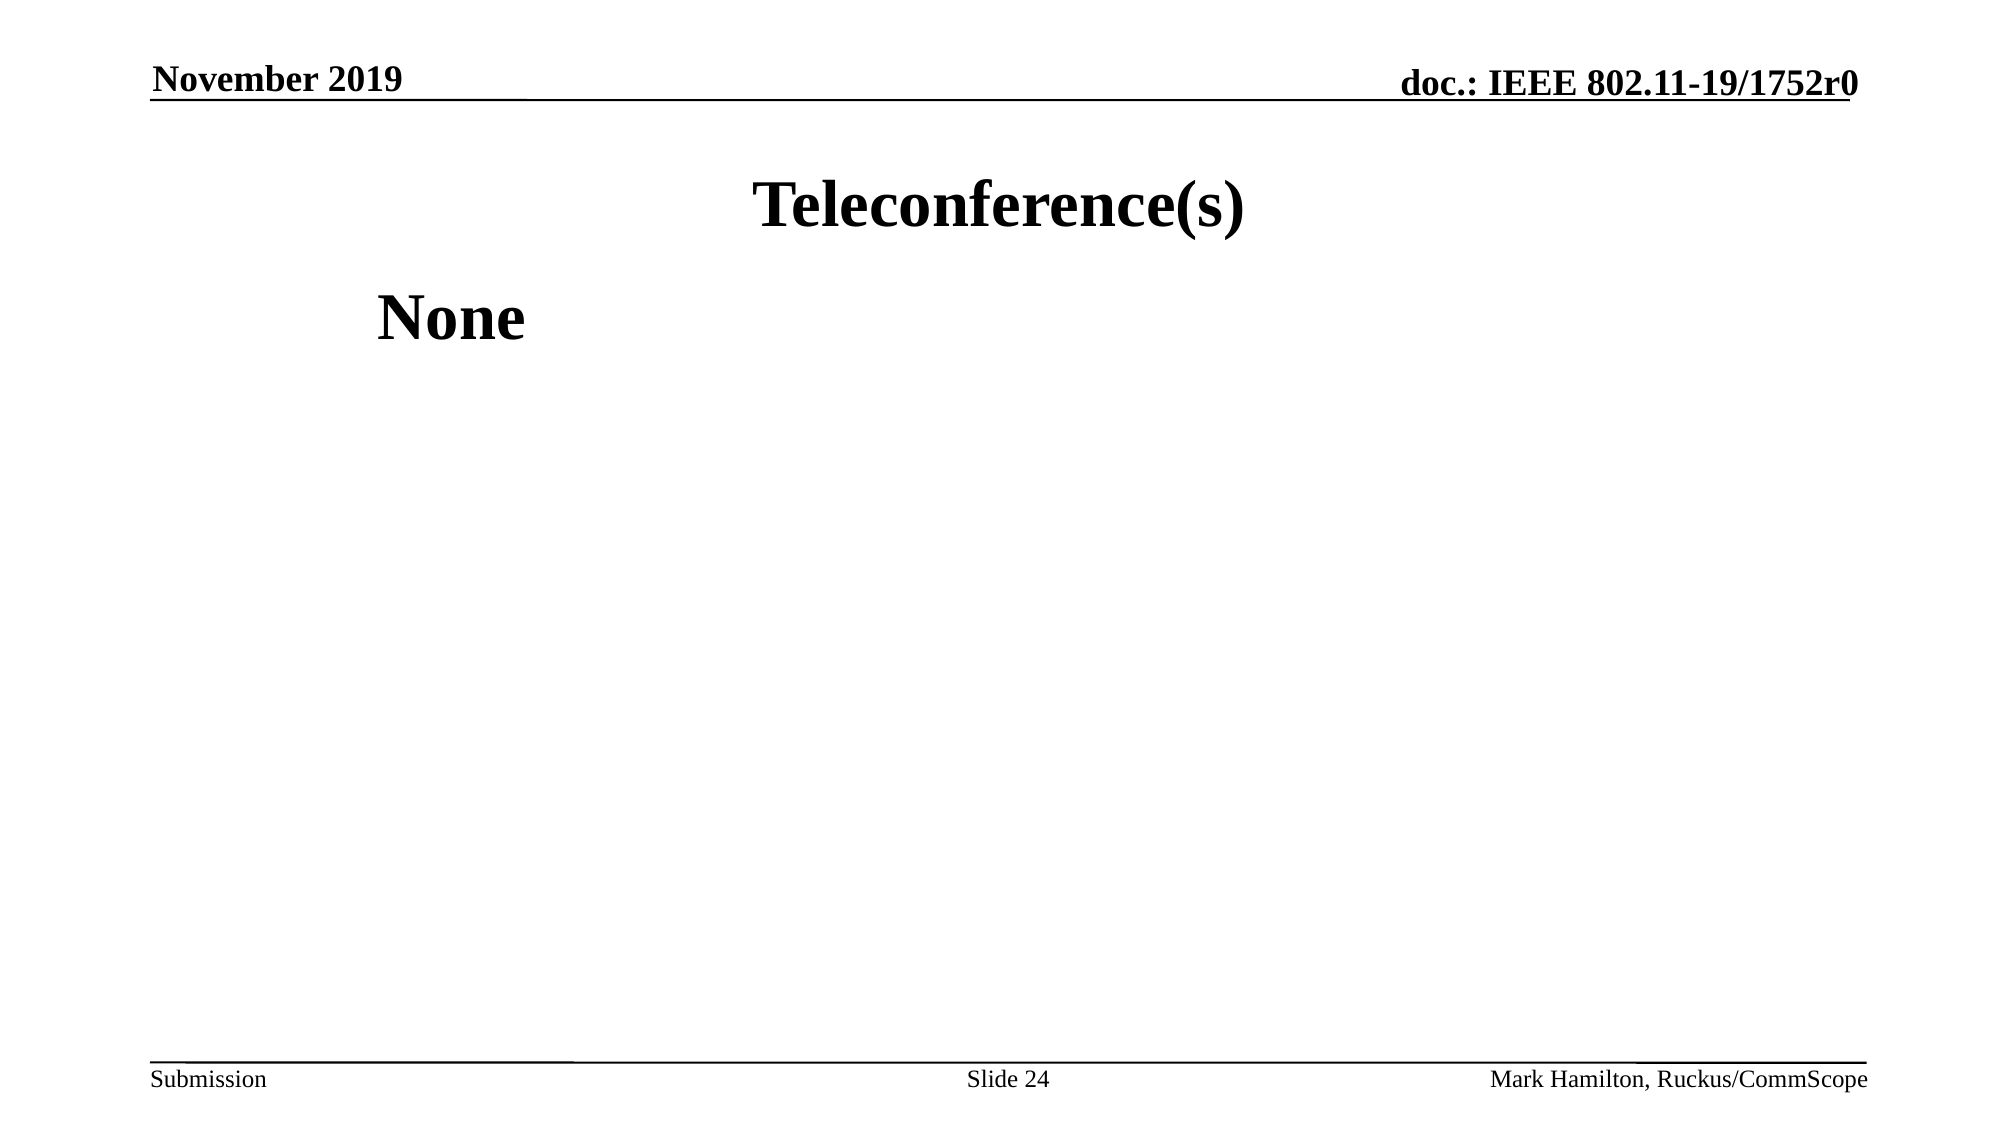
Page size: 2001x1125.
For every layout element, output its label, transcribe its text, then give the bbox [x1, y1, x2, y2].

list None [362, 274, 1638, 1001]
footer Mark Hamilton, Ruckus/CommScope [1171, 1061, 1869, 1093]
slide_number Slide 24 [950, 1061, 1067, 1123]
title Teleconference(s) [149, 112, 1850, 288]
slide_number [152, 54, 563, 100]
